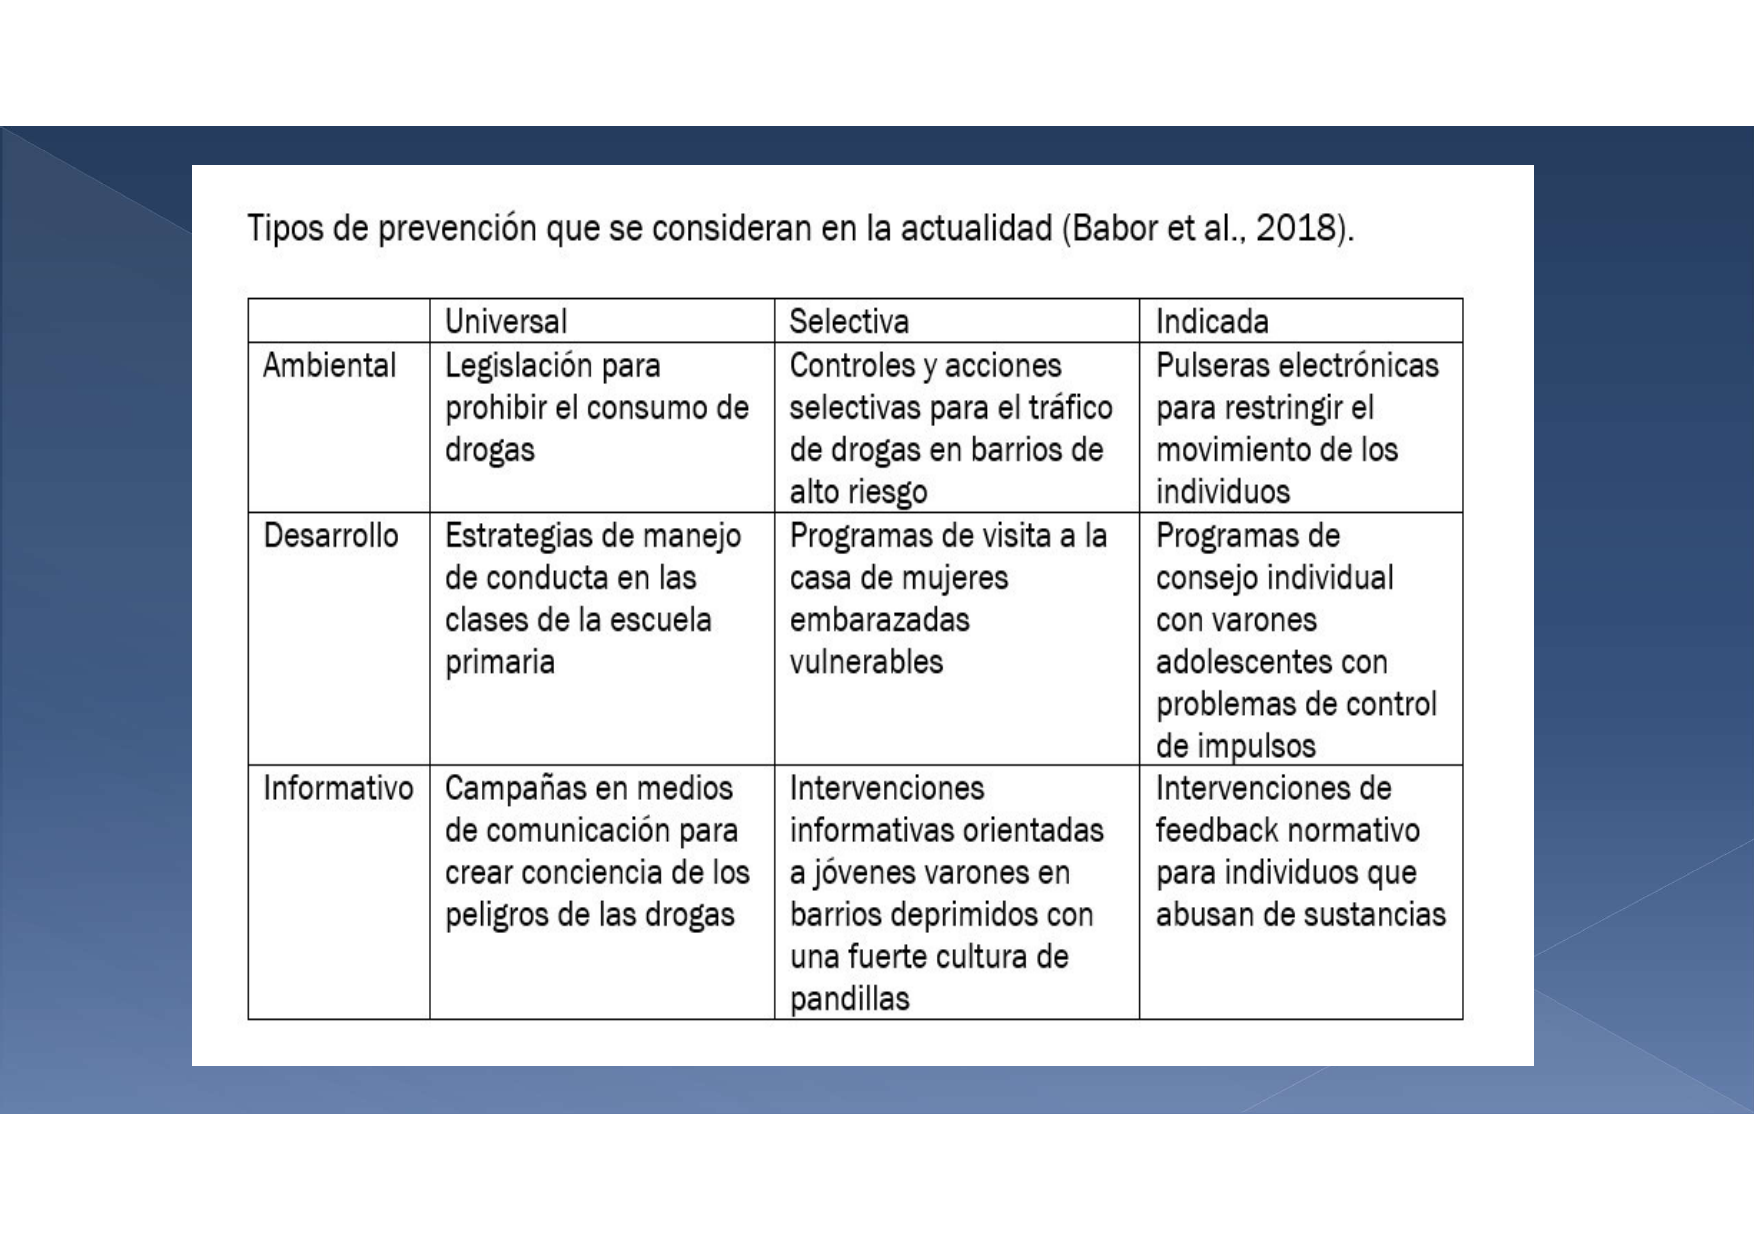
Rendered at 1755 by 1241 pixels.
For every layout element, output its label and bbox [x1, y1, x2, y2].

picture [0, 126, 1754, 1114]
